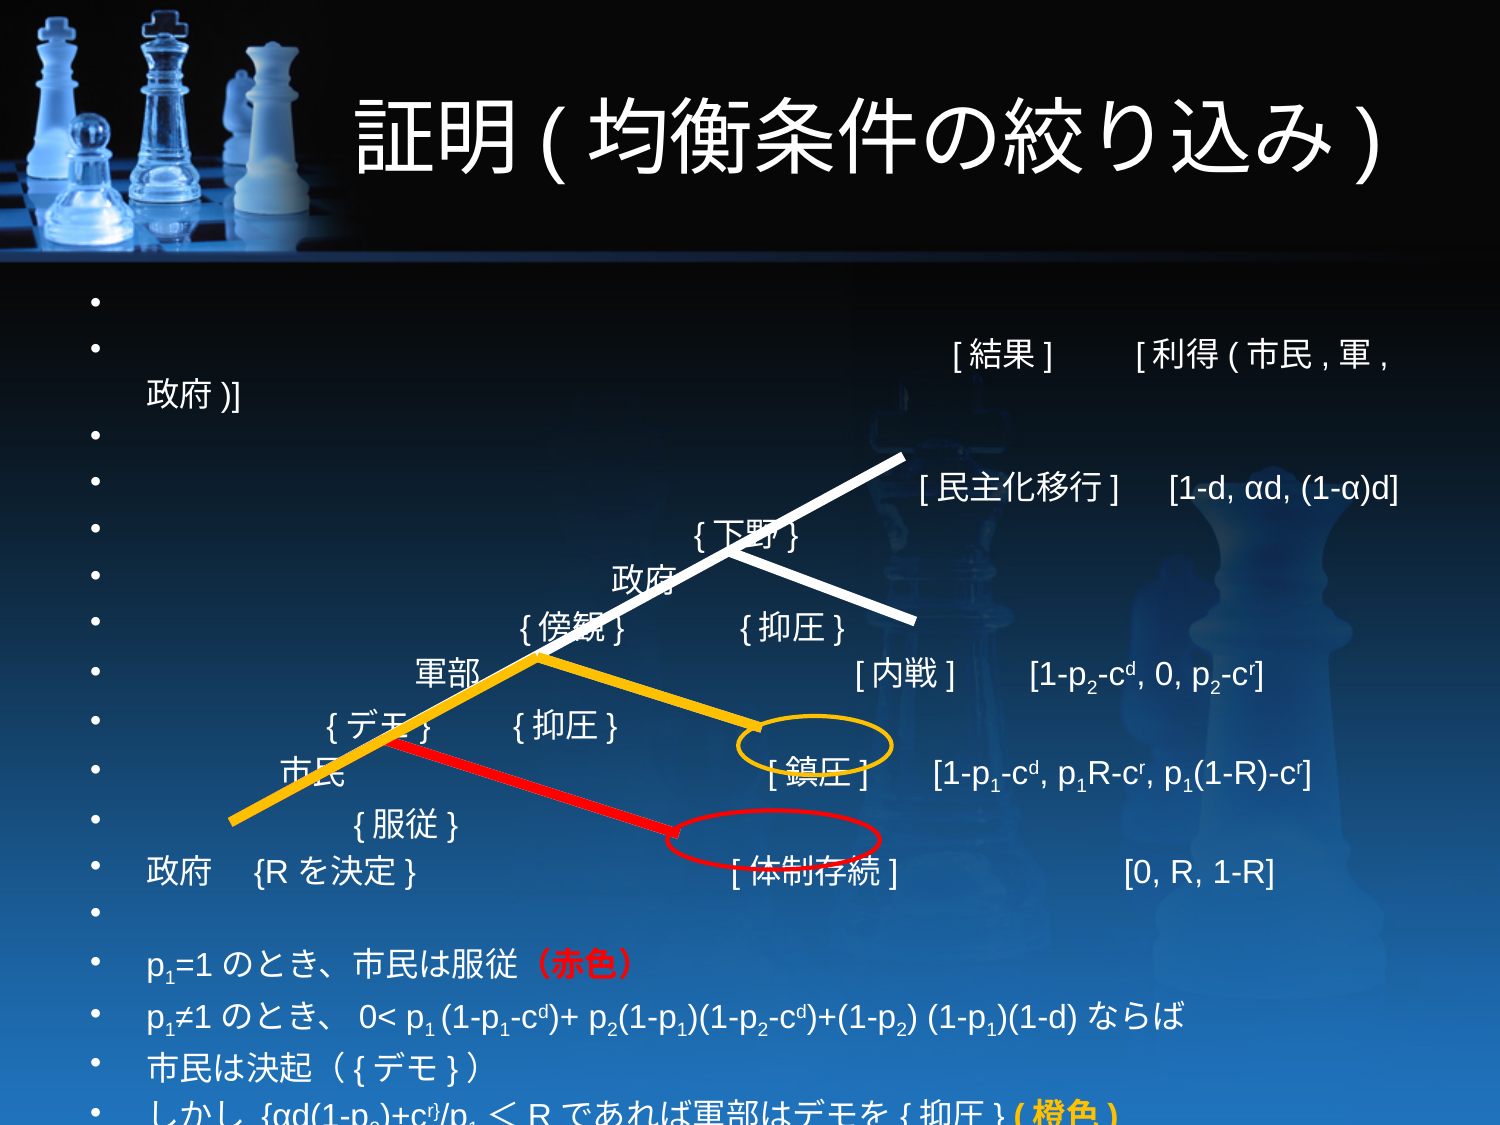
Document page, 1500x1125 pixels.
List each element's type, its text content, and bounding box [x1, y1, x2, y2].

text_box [726, 550, 916, 622]
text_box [229, 455, 904, 823]
title 証明(均衡条件の絞り込み) [337, 40, 1426, 229]
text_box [537, 656, 762, 729]
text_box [229, 656, 538, 823]
list [結果] [利得(市民,軍,政府)] [民主化移行] [1-d, αd, (1-α)d] {下野} 政府 {傍観} {抑圧} 軍部 [内戦] [1-p2-cd, 0, p2-cr] {デモ} {抑圧} 市民 [鎮圧] [1-p1-cd, p1R-cr, p1(1-R)-cr] {服従} 政府 {Rを決定} [体制存続] [0, R, 1-R] p1=1のとき、市民は服従（赤色） p1≠1のとき、0< p1 (1-p1-cd)+ p2(1-p1)(1-p2-cd)+(1-p2) (1-p1)(1-d)ならば 市民は決起（{デモ}） しかし {αd(1-p2)+cr}/p1＜Rであれば軍部はデモを{抑圧} (橙色) [74, 278, 1426, 1095]
text_box [668, 832, 880, 870]
picture [0, 0, 1500, 1125]
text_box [383, 739, 680, 835]
